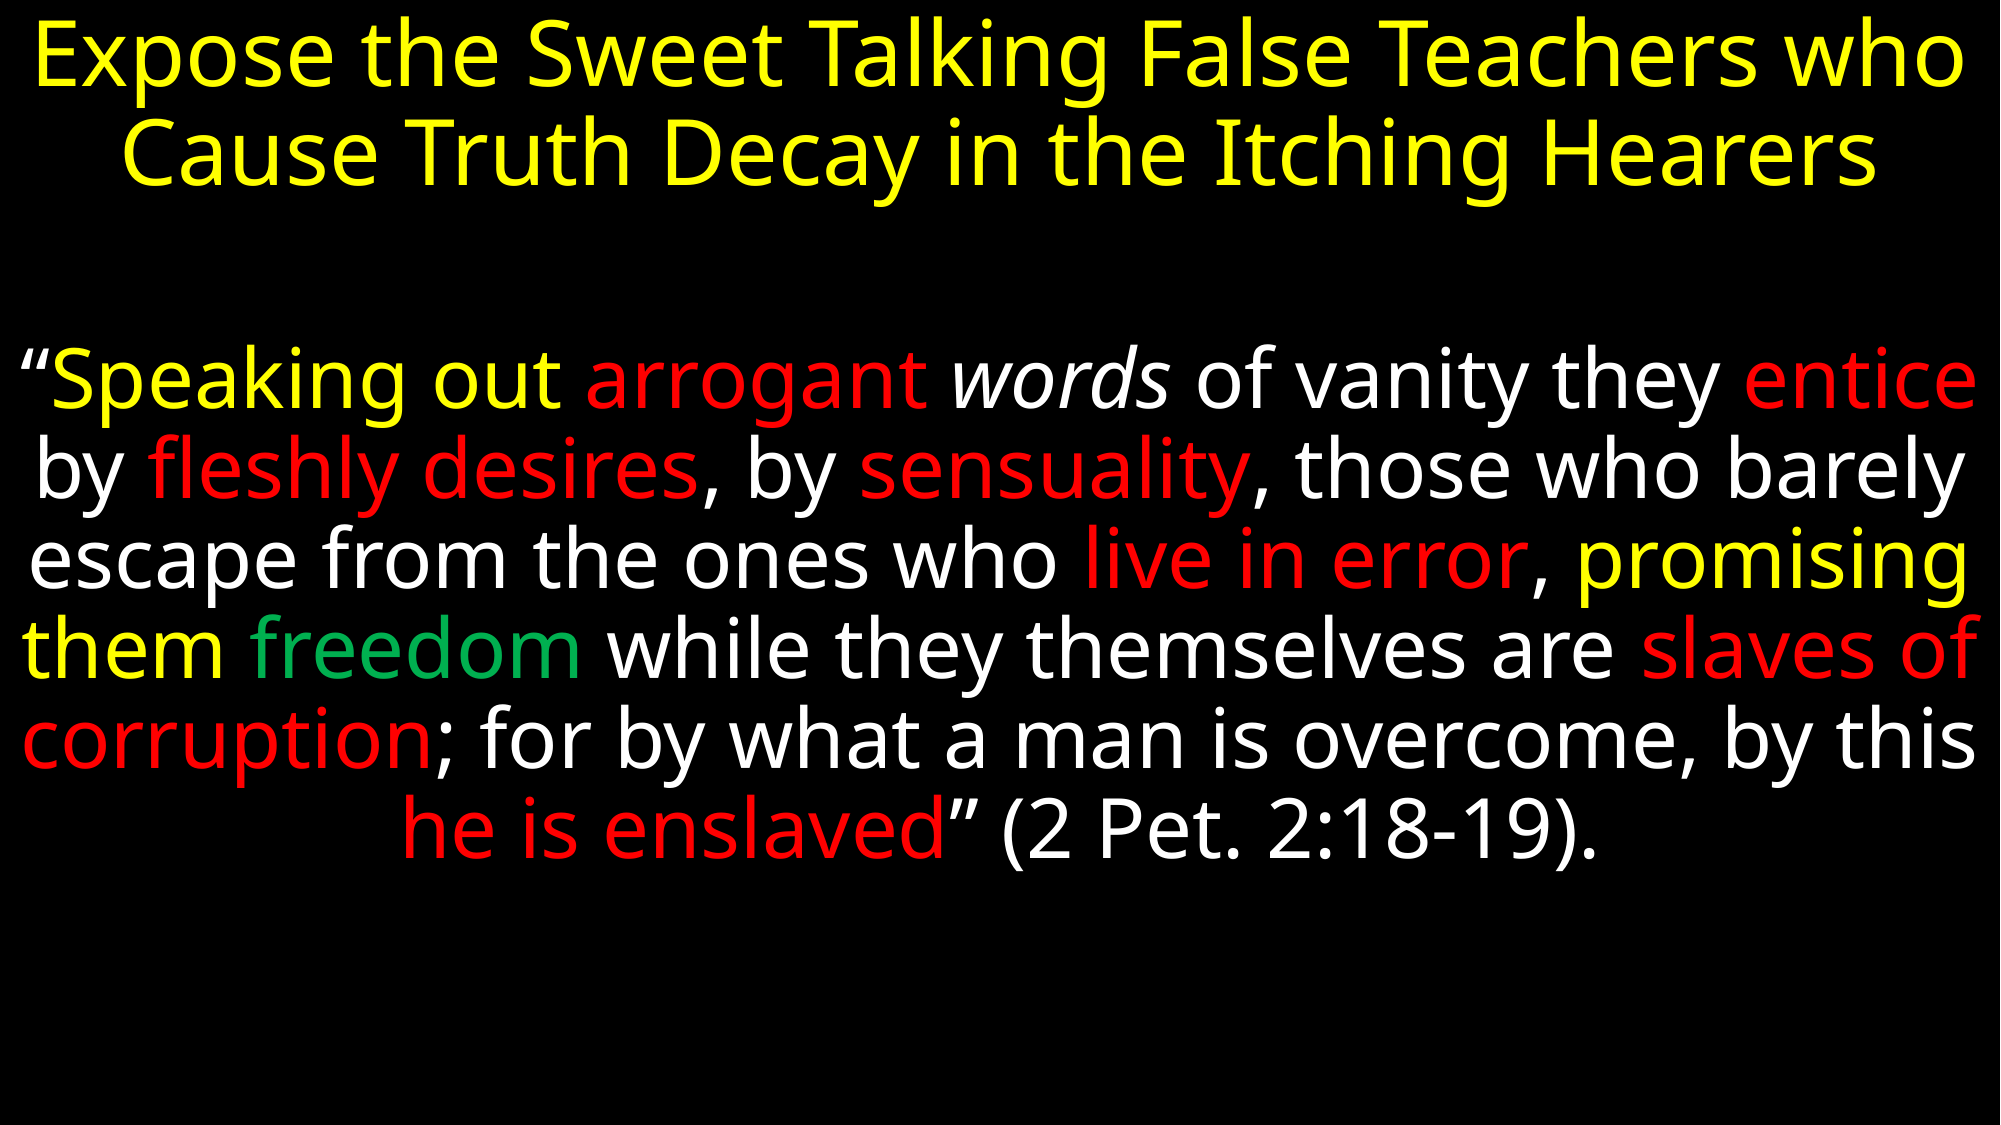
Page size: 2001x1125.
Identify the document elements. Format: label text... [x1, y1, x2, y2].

list Expose the Sweet Talking False Teachers who Cause Truth Decay in the Itching Hearers “Speaking out arrogant words of vanity they entice by fleshly desires, by sensuality, those who barely escape from the ones who live in error, promising them freedom while they themselves are slaves of corruption; for by what a man is overcome, by this he is enslaved” (2 Pet. 2:18-19). [0, 0, 2000, 1125]
